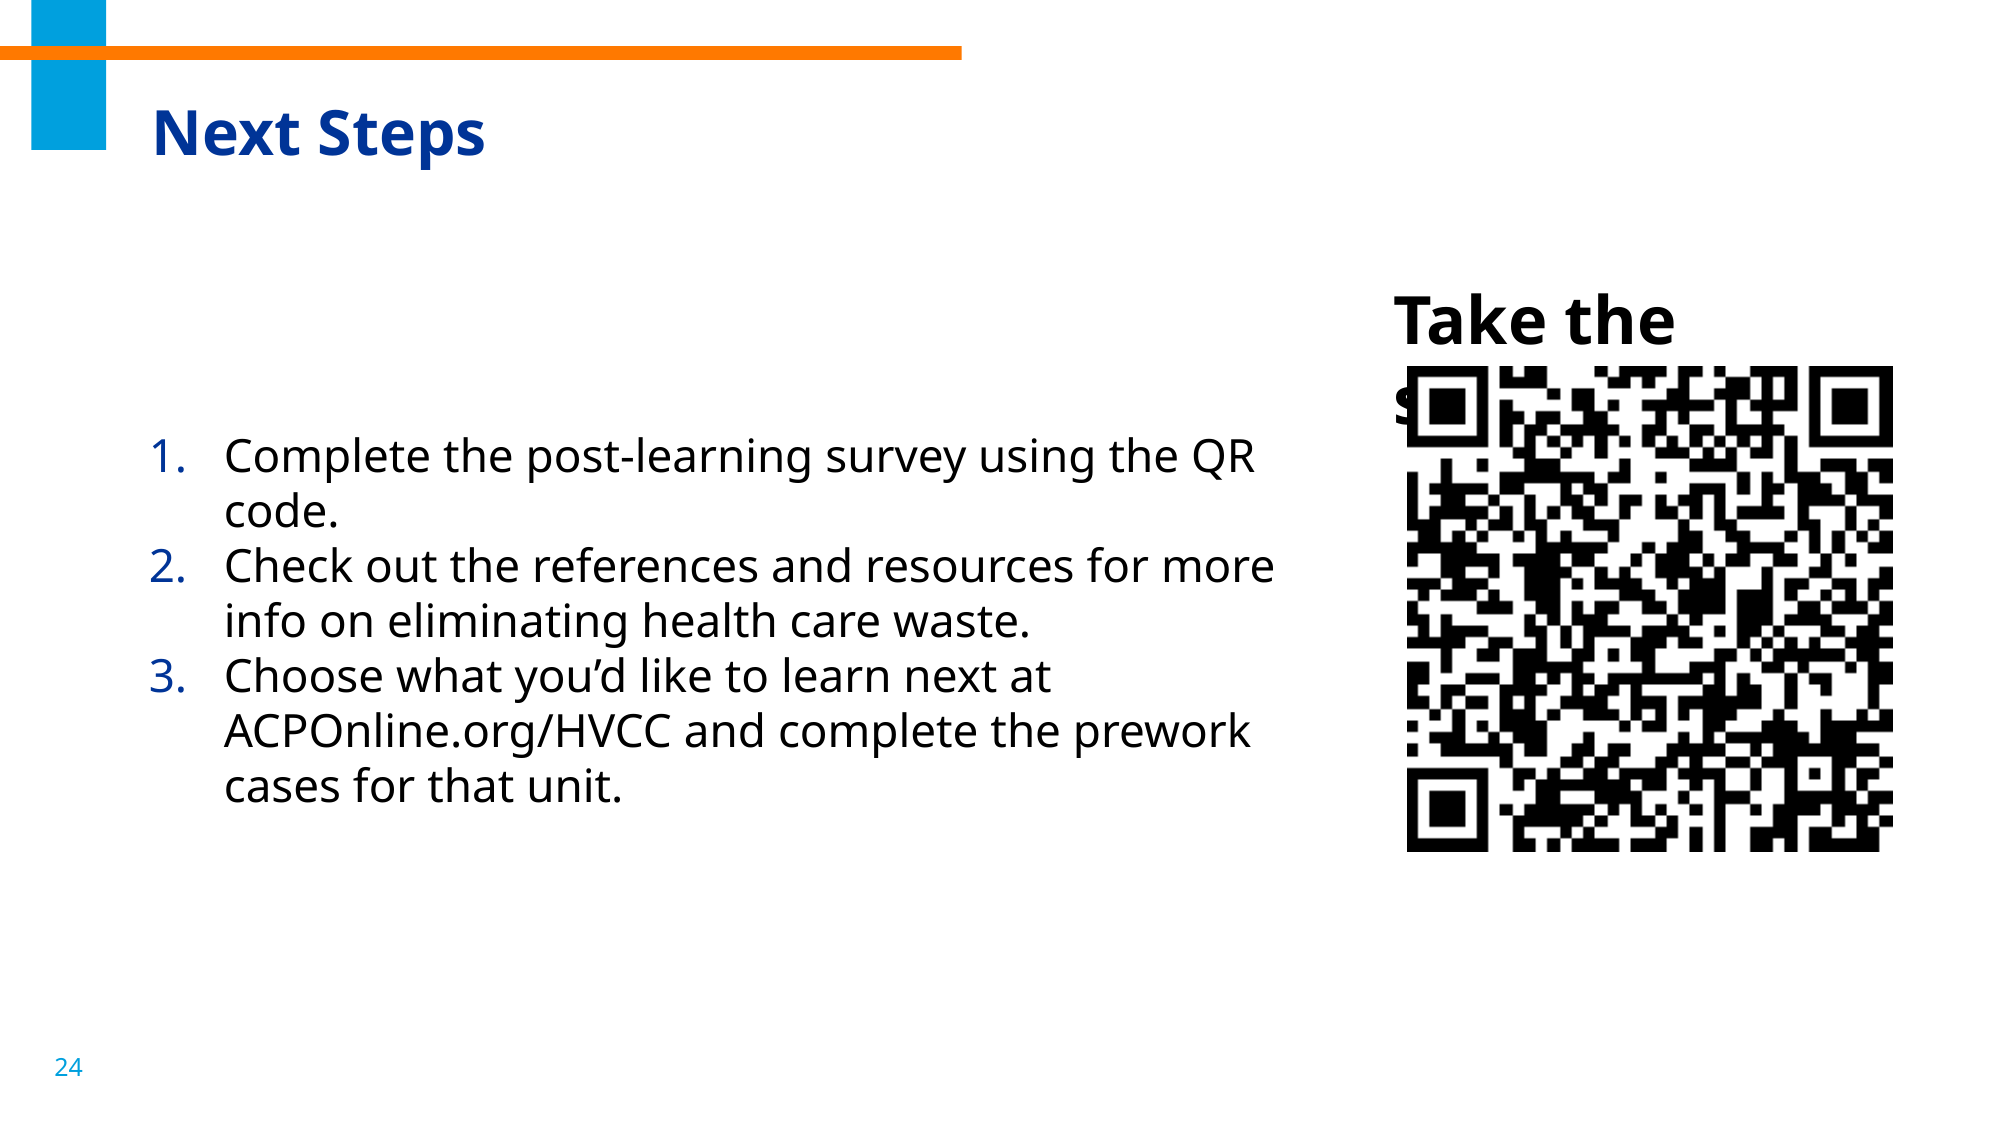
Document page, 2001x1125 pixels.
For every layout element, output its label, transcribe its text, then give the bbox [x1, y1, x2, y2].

title Next Steps [136, 59, 958, 210]
picture [1407, 366, 1893, 852]
list Complete the post-learning survey using the QR code. Check out the references and resources for more info on eliminating health care waste. Choose what you’d like to learn next at ACPOnline.org/HVCC and complete the prework cases for that unit. [133, 419, 1340, 852]
slide_number 24 [0, 1048, 138, 1094]
text_box Take the survey! [1378, 270, 1921, 446]
